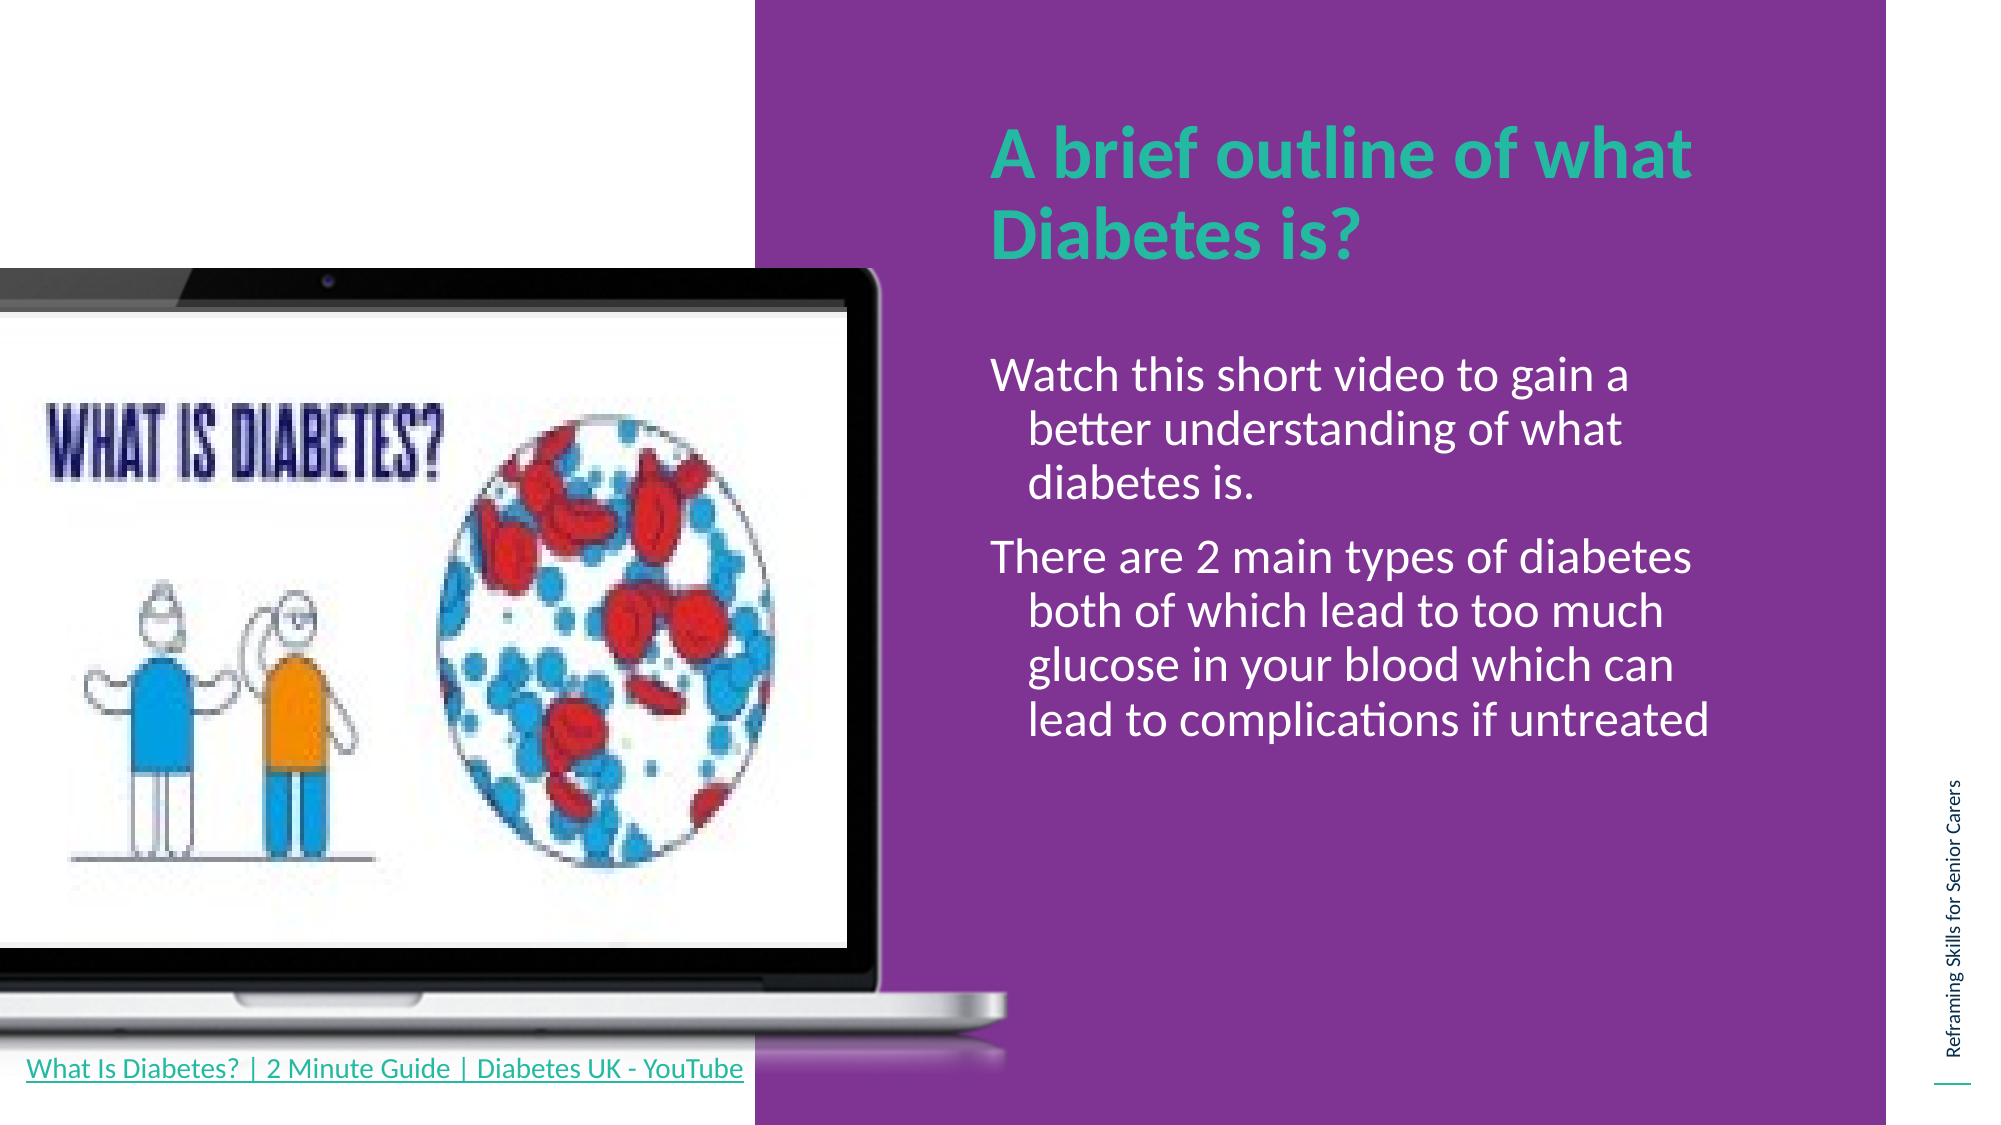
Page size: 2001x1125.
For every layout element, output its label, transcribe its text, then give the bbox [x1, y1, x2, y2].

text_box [0, 305, 848, 949]
list A brief outline of what Diabetes is? [975, 106, 1794, 269]
picture [0, 268, 1100, 1125]
list Watch this short video to gain a better understanding of what diabetes is. There are 2 main types of diabetes both of which lead to too much glucose in your blood which can lead to complications if untreated [975, 340, 1774, 983]
text_box What Is Diabetes? | 2 Minute Guide | Diabetes UK - YouTube [11, 1042, 1012, 1093]
